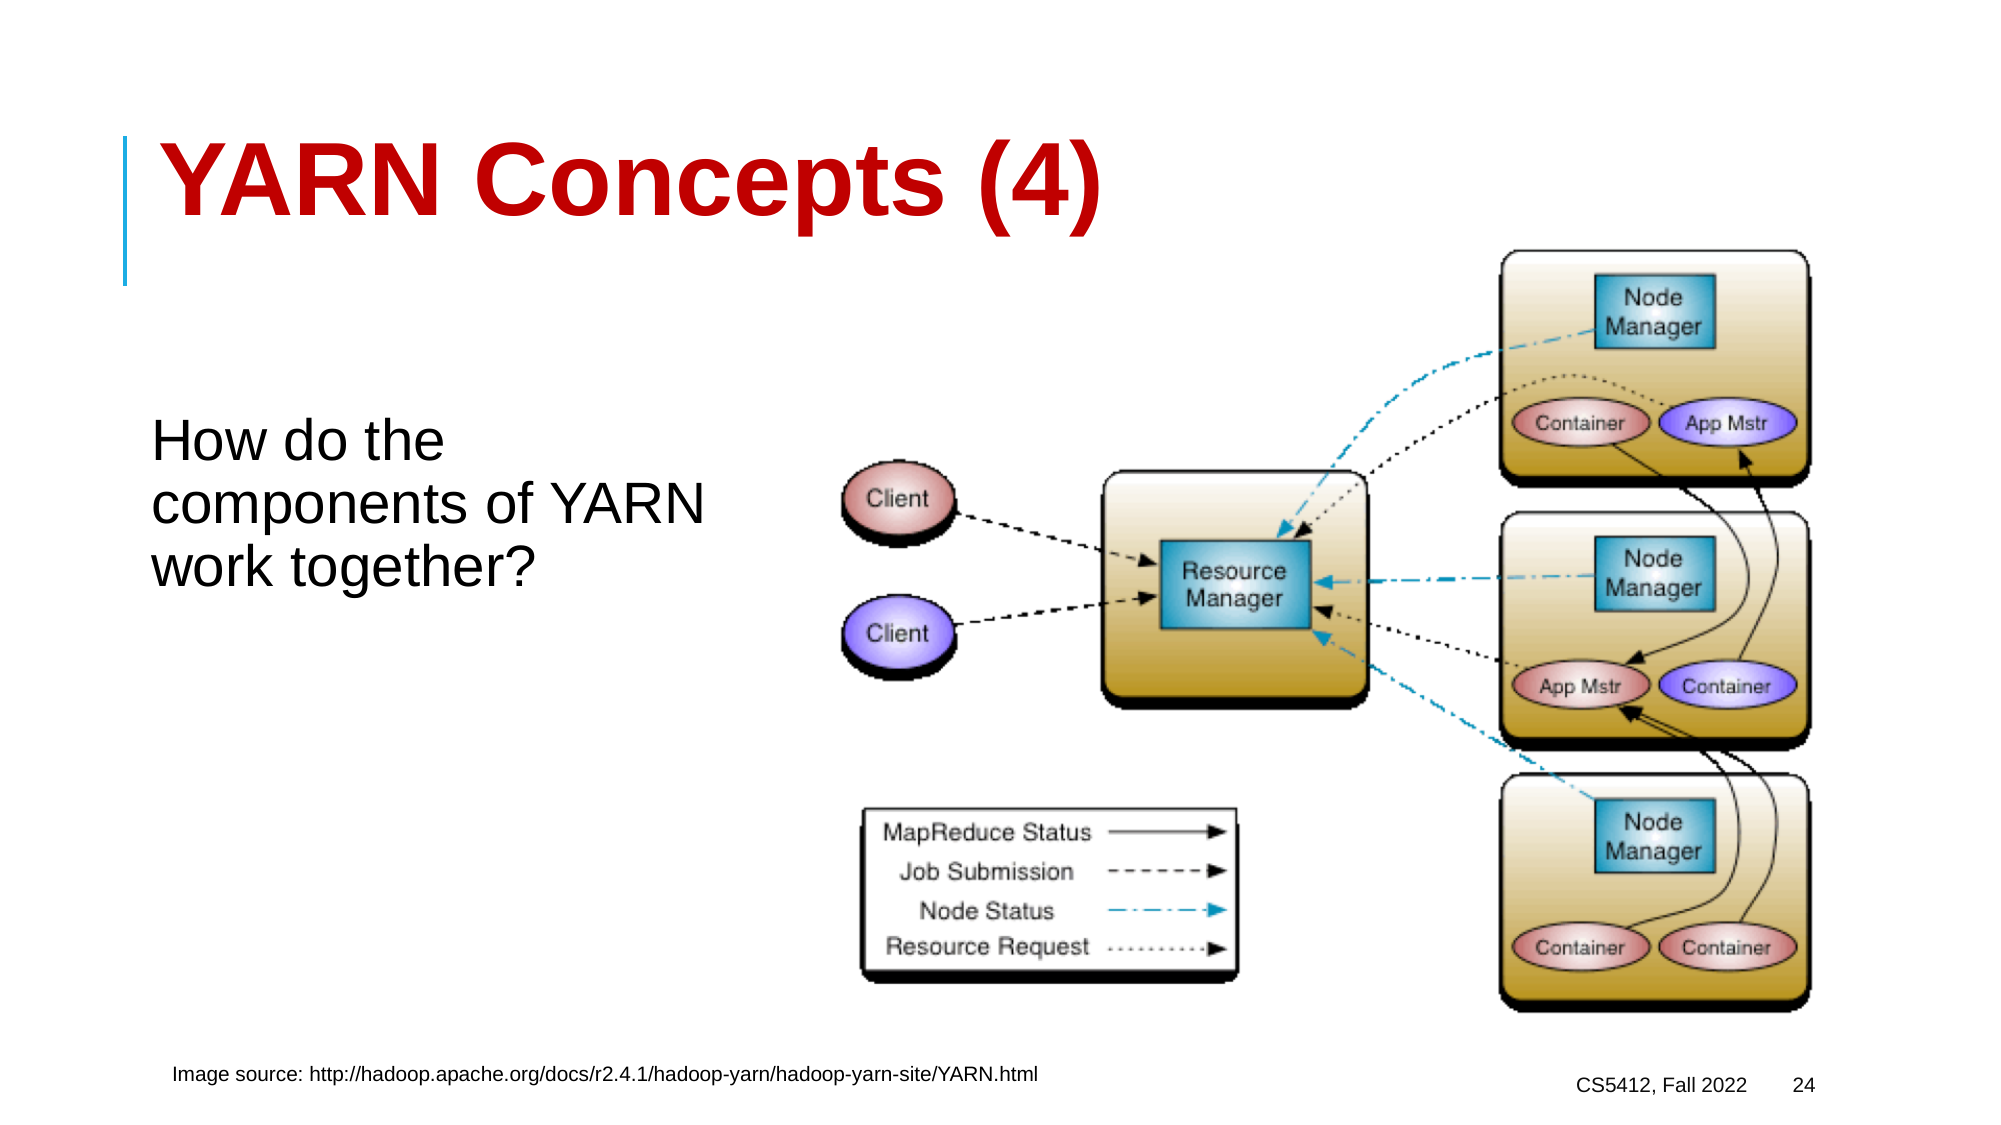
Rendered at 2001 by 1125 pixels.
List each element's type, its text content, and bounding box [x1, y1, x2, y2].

footer CS5412, Fall 2022 [1084, 1061, 1763, 1107]
list How do the components of YARN work together? [143, 403, 674, 593]
slide_number 24 [1777, 1061, 1938, 1107]
text_box Image source: http://hadoop.apache.org/docs/r2.4.1/hadoop-yarn/hadoop-yarn-site/YARN.html [157, 1045, 1097, 1091]
picture [679, 232, 1970, 1032]
title YARN Concepts (4) [143, 100, 1913, 270]
